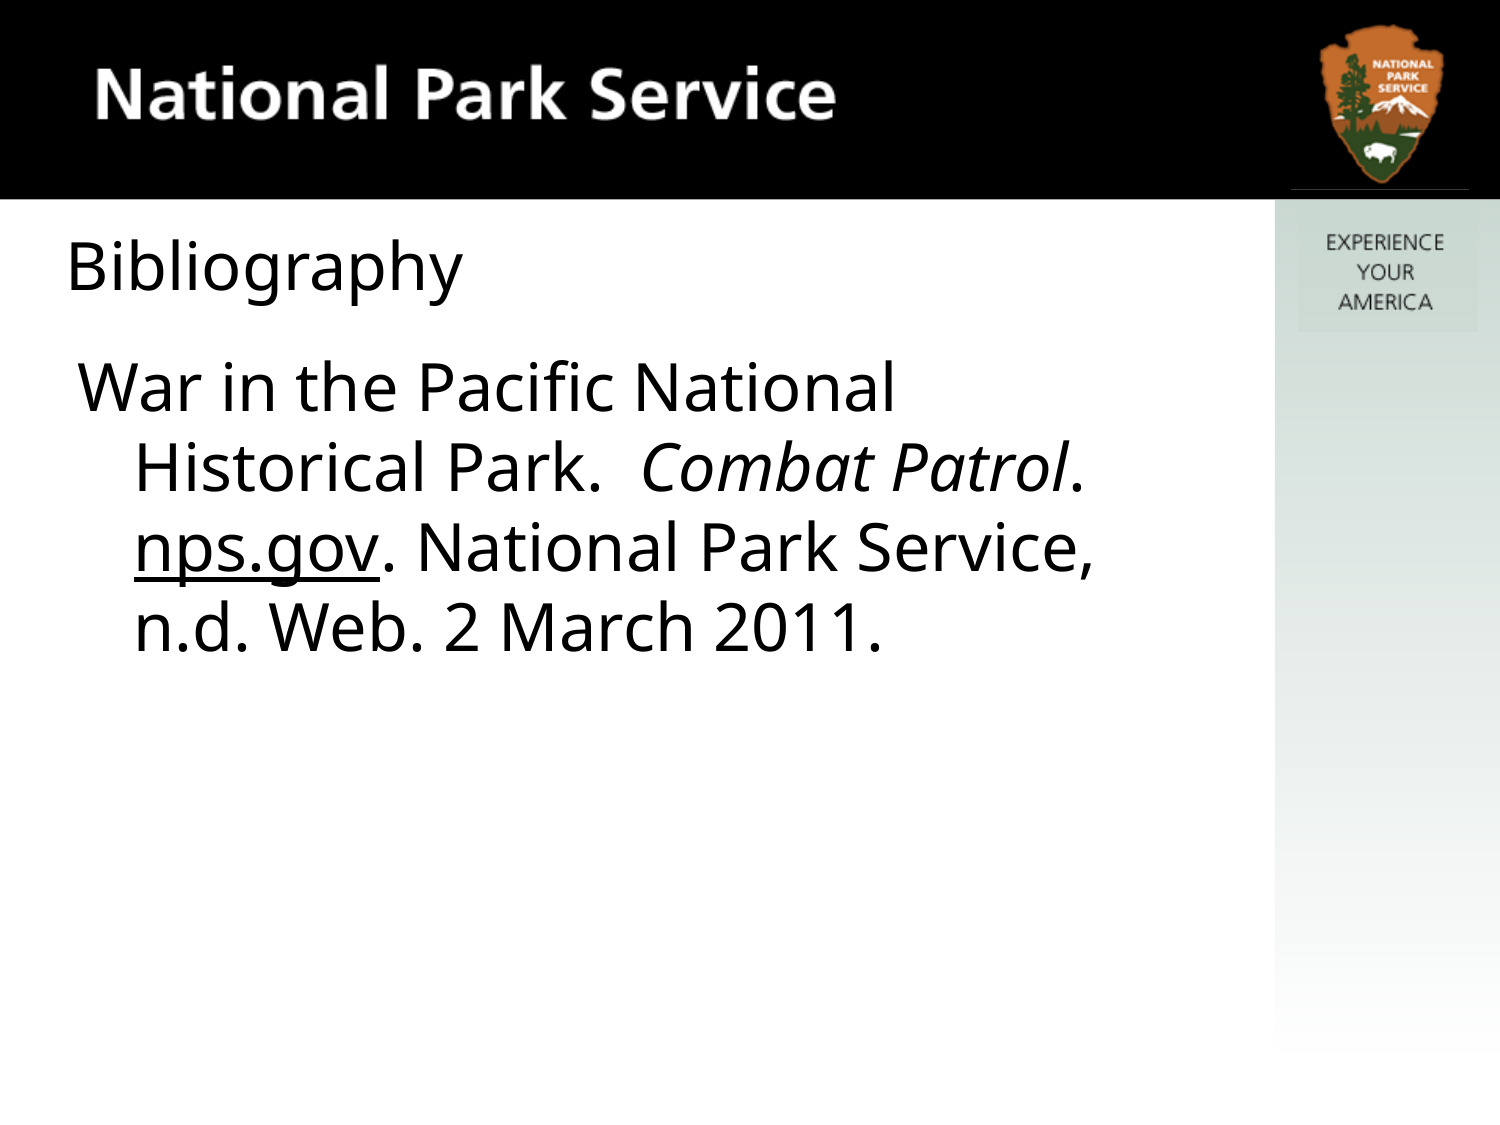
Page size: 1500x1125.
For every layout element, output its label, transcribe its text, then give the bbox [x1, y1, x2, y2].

picture [94, 58, 850, 132]
title Bibliography [50, 215, 1173, 328]
picture [1298, 203, 1478, 332]
list War in the Pacific National Historical Park. Combat Patrol. nps.gov. National Park Service, n.d. Web. 2 March 2011. [62, 337, 1226, 1063]
picture [1291, 20, 1469, 191]
